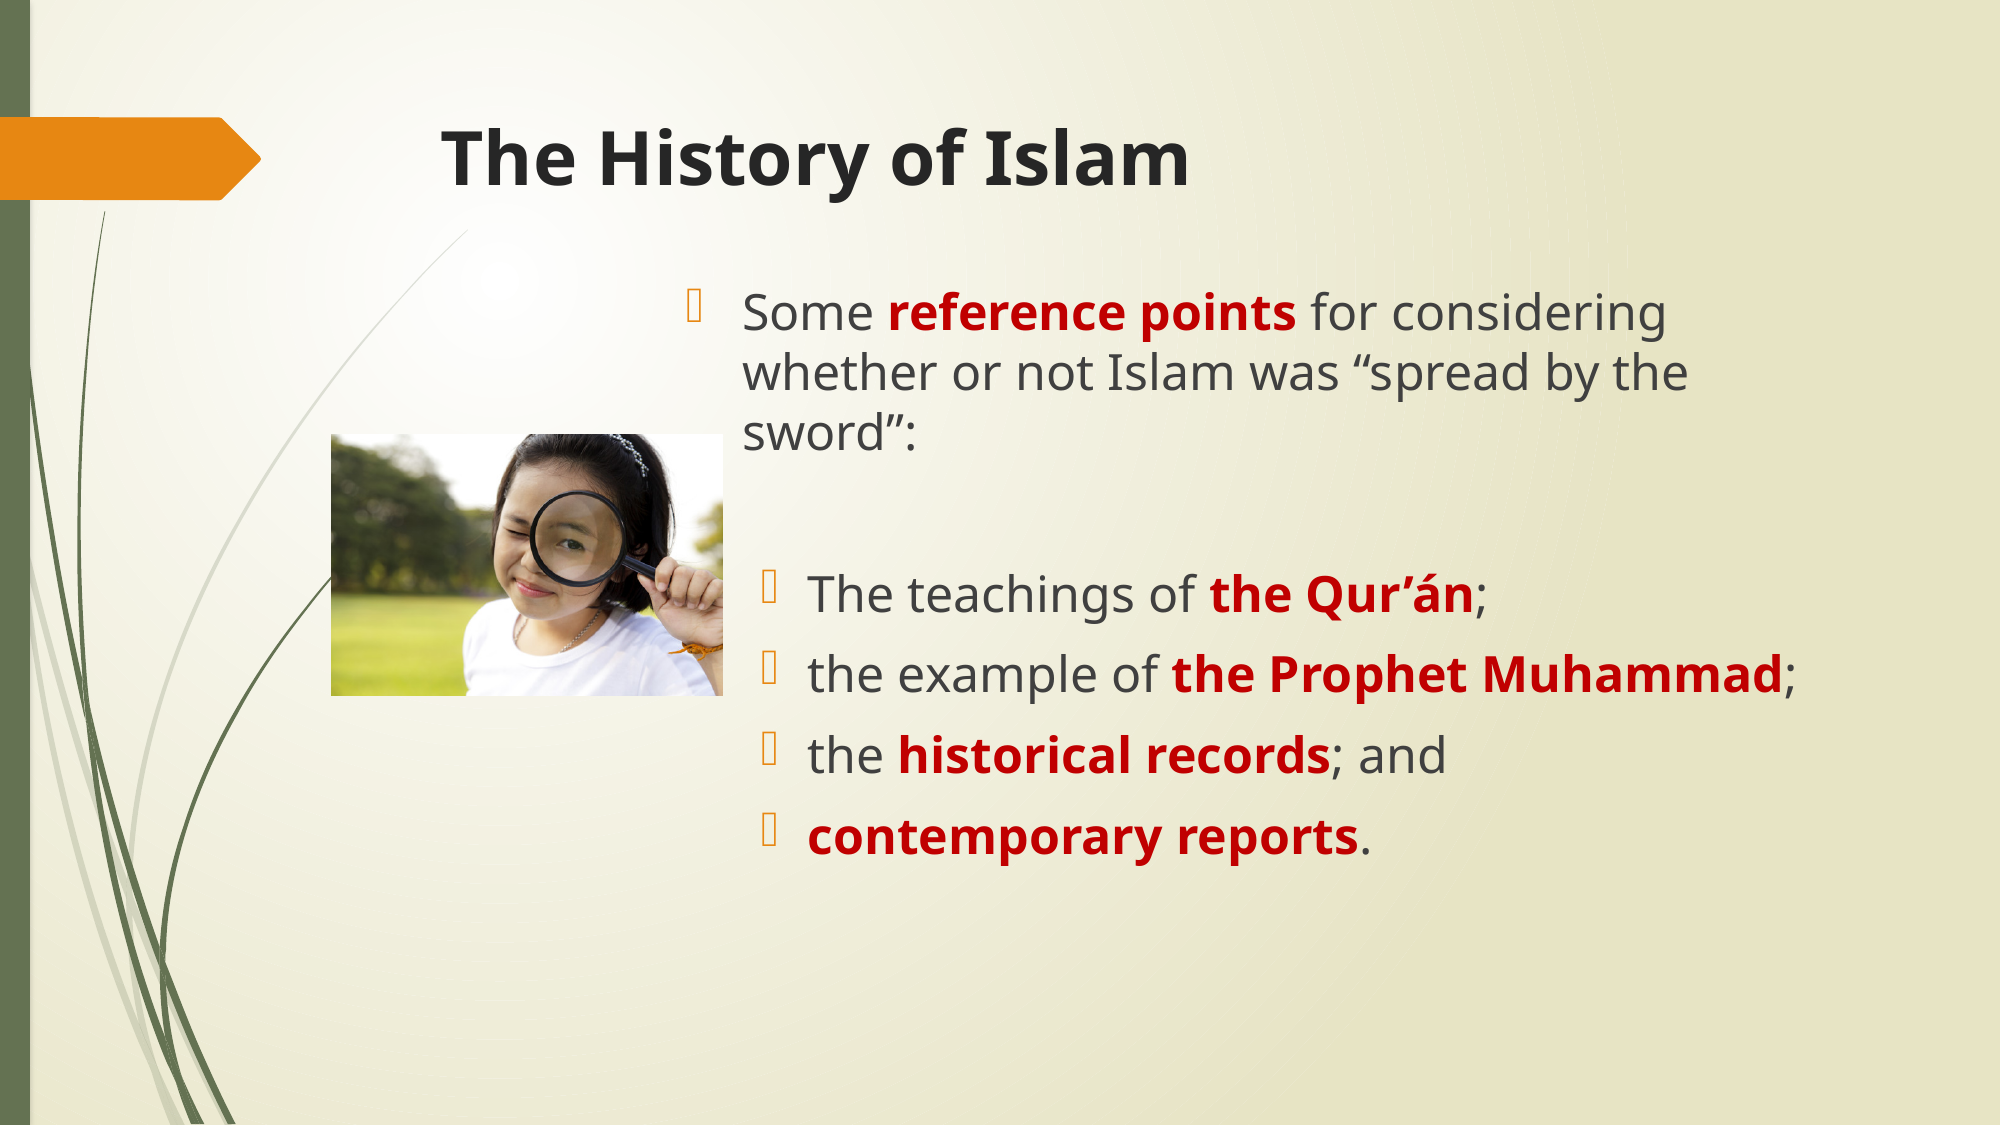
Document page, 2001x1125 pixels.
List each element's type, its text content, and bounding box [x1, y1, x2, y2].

title The History of Islam [425, 102, 1888, 313]
picture [331, 434, 724, 696]
list Some reference points for considering whether or not Islam was “spread by the sword”: The teachings of the Qur’án; the example of the Prophet Muhammad; the historical records; and contemporary reports. [670, 272, 1888, 1079]
